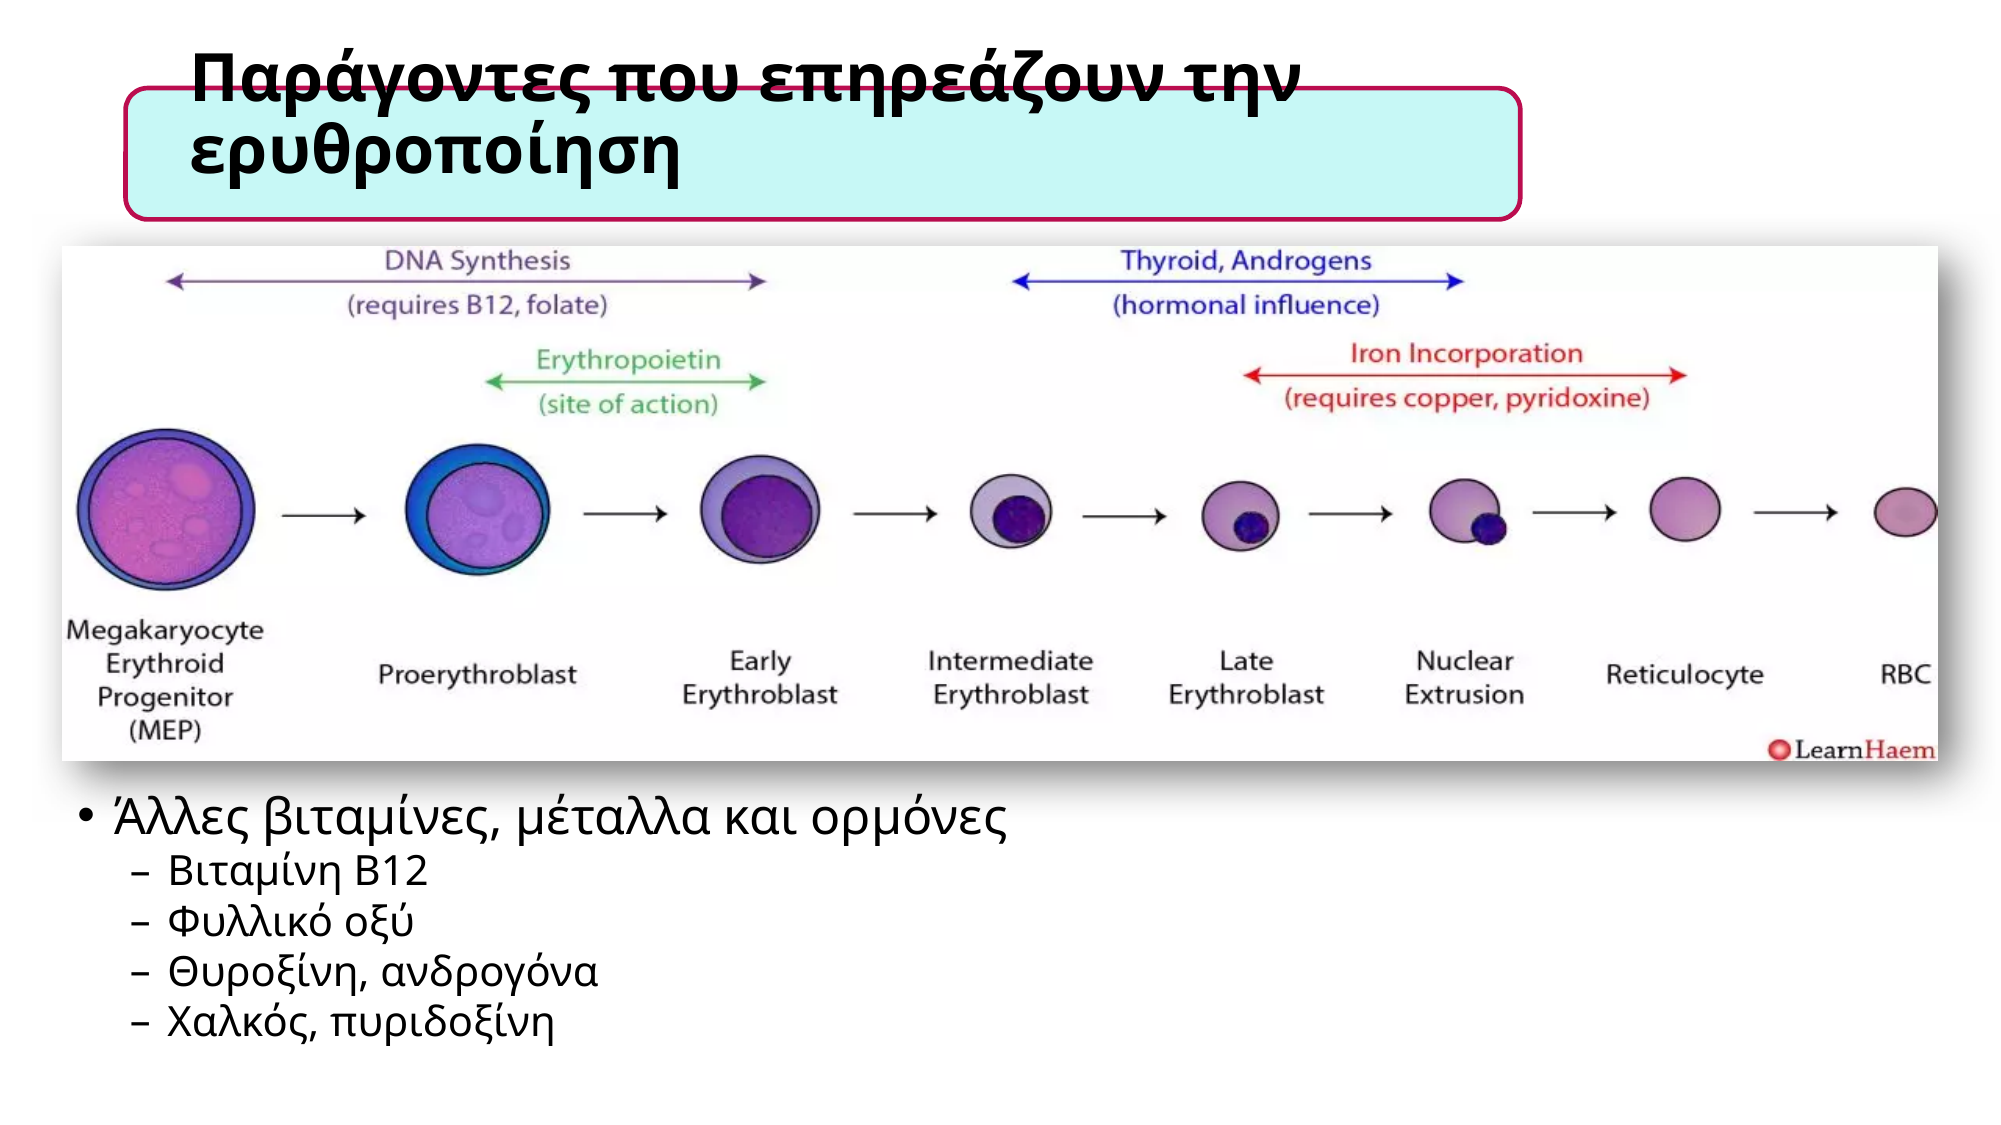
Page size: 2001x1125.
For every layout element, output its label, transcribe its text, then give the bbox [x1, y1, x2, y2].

list Άλλες βιταμίνες, μέταλλα και ορμόνες Βιταμίνη Β12 Φυλλικό οξύ Θυροξίνη, ανδρογόνα Χαλκός, πυριδοξίνη [62, 793, 1521, 1086]
text_box [124, 87, 1522, 221]
picture [62, 245, 1938, 761]
title Παράγοντες που επηρεάζουν την ερυθροποίηση [174, 39, 1633, 196]
